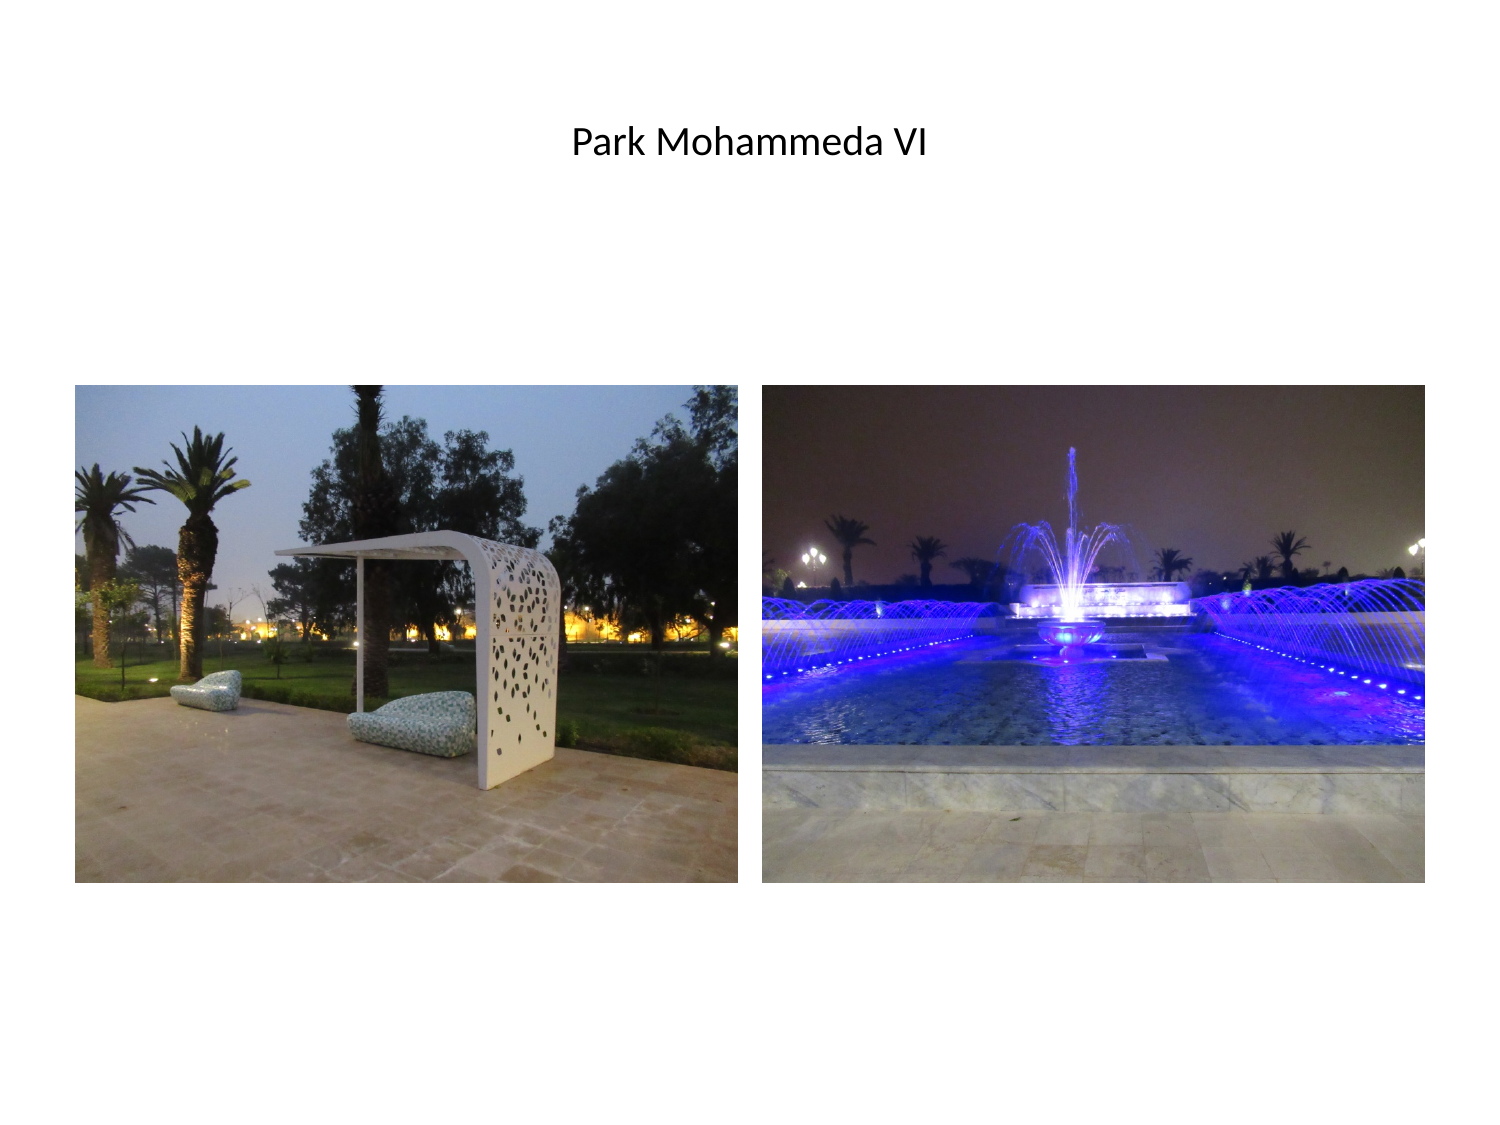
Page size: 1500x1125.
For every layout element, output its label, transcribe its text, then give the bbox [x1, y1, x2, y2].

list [762, 384, 1426, 883]
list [74, 384, 738, 883]
title Park Mohammeda VI [75, 45, 1425, 233]
